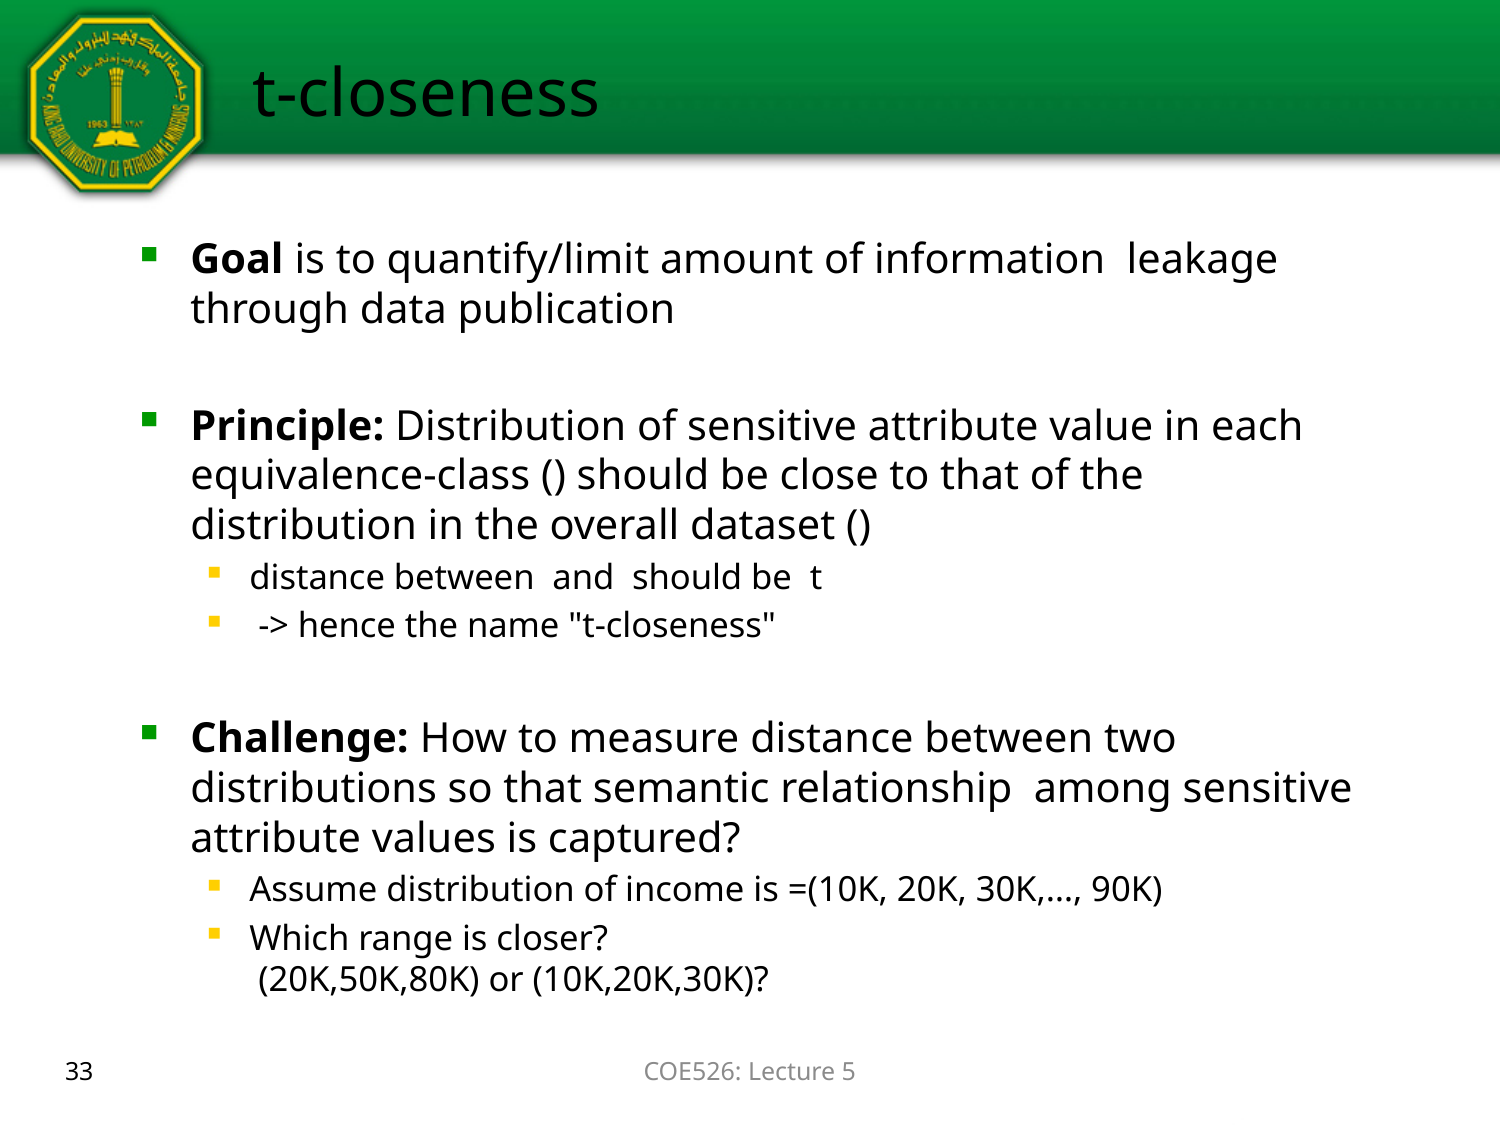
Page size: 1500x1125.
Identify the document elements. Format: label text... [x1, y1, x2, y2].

picture [0, 0, 1500, 1125]
slide_number 33 [50, 1042, 388, 1103]
footer COE526: Lecture 5 [496, 1042, 1004, 1103]
title t-closeness [237, 35, 1437, 138]
